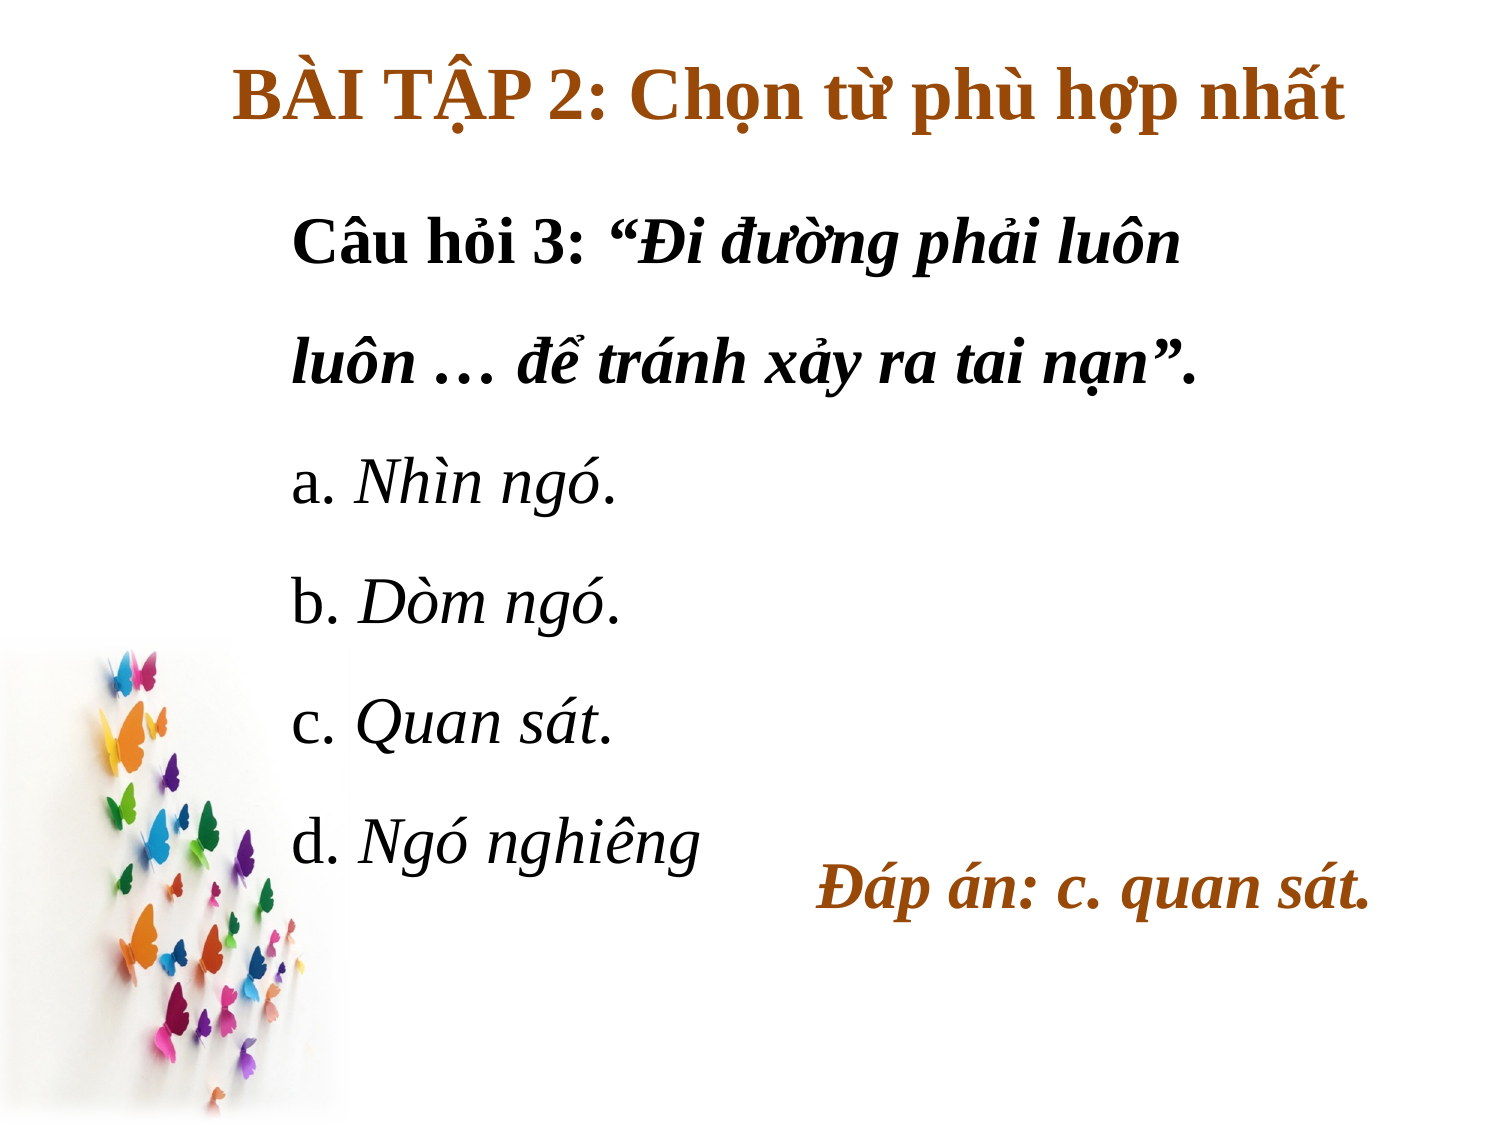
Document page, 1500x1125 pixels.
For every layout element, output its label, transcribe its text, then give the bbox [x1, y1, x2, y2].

text_box Đáp án: c. quan sát. [801, 834, 1389, 1009]
text_box Câu hỏi 3: “Đi đường phải luôn luôn … để tránh xảy ra tai nạn”. a. Nhìn ngó. b. Dòm ngó. c. Quan sát. d. Ngó nghiêng [276, 193, 1323, 1035]
picture [0, 635, 352, 1125]
text_box BÀI TẬP 2: Chọn từ phù hợp nhất [217, 37, 1361, 193]
